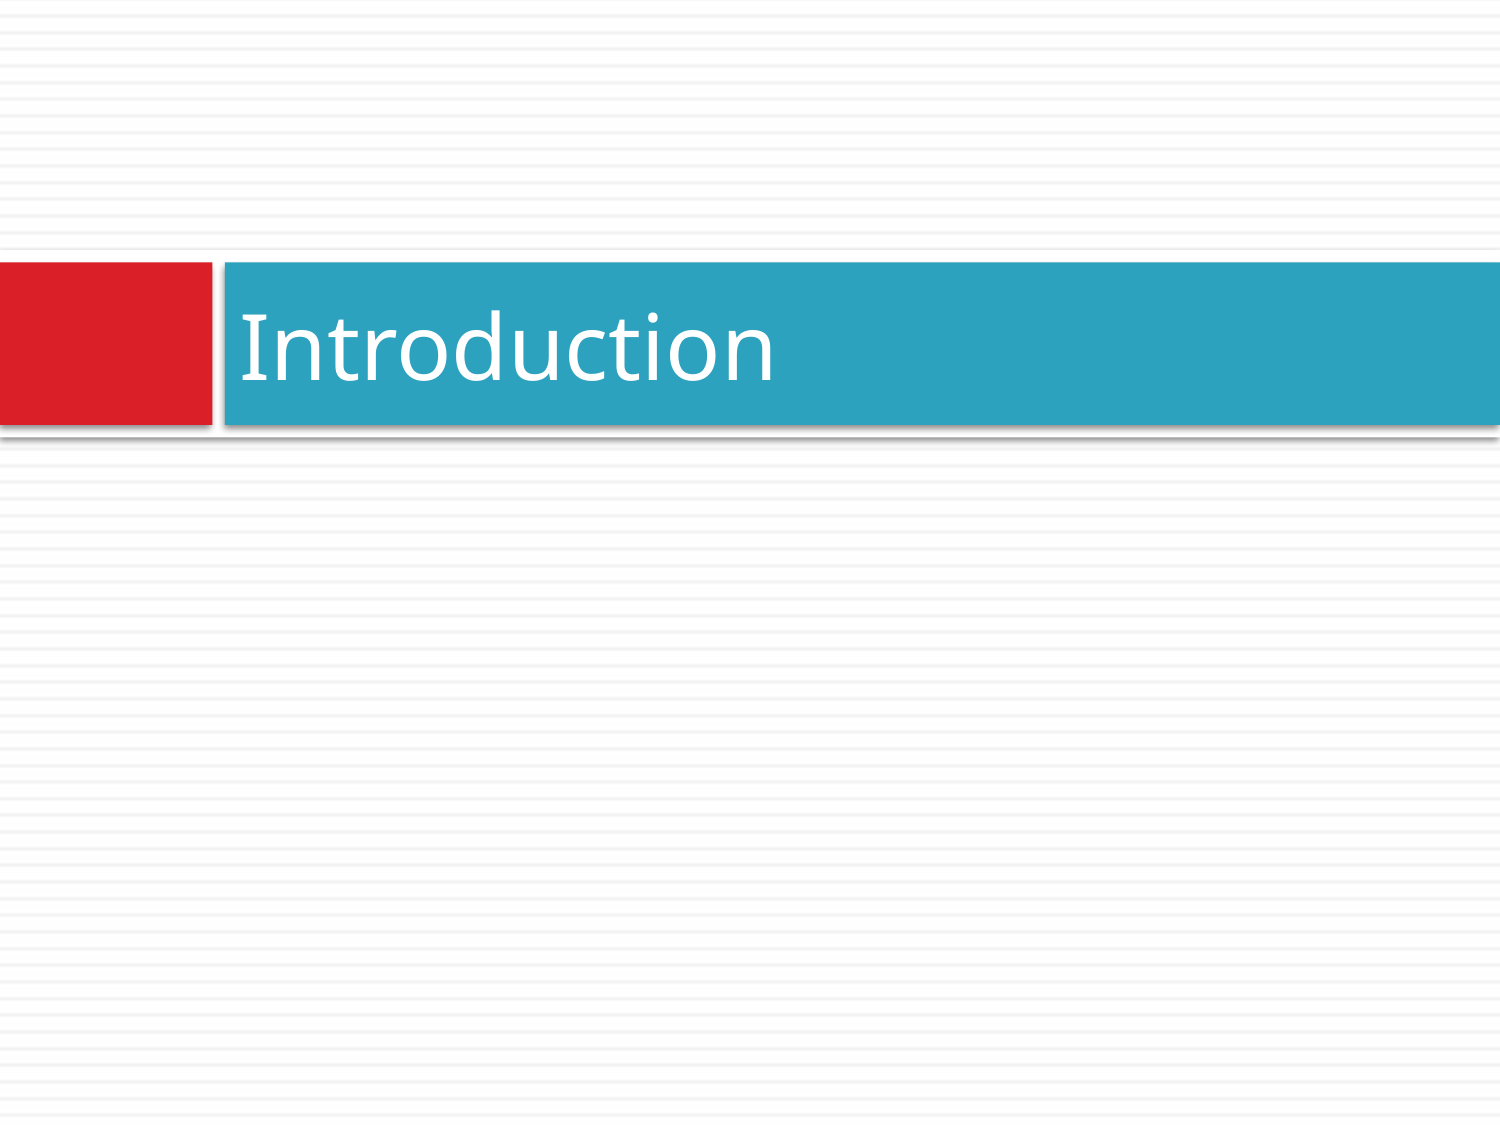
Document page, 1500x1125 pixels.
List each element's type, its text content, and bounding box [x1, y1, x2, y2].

title Introduction [225, 262, 1475, 425]
